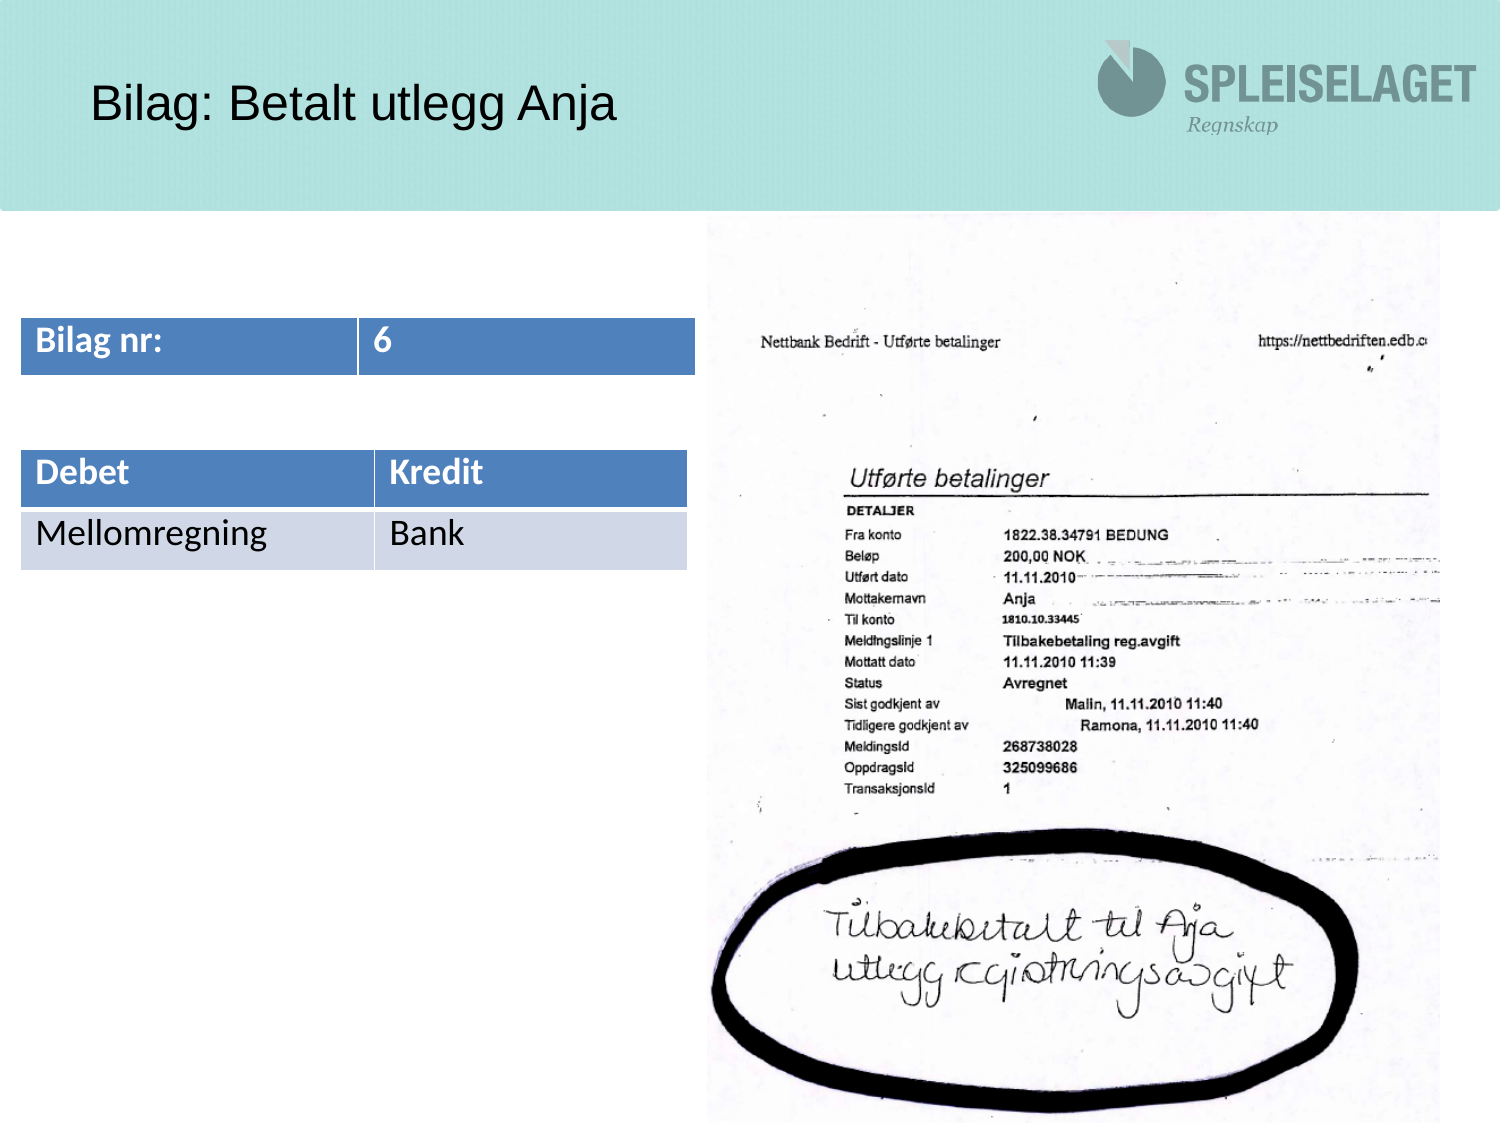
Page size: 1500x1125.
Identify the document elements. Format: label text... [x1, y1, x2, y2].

table_header Kredit [375, 450, 687, 507]
table_header Debet [21, 450, 374, 507]
table_cell Bank [375, 512, 687, 570]
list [707, 211, 1440, 1123]
table_cell Mellomregning [21, 512, 374, 570]
title Bilag: Betalt utlegg Anja [75, 26, 1055, 174]
picture [0, 0, 1500, 211]
table_header Bilag nr: [21, 318, 357, 375]
table_header 6 [359, 318, 695, 375]
